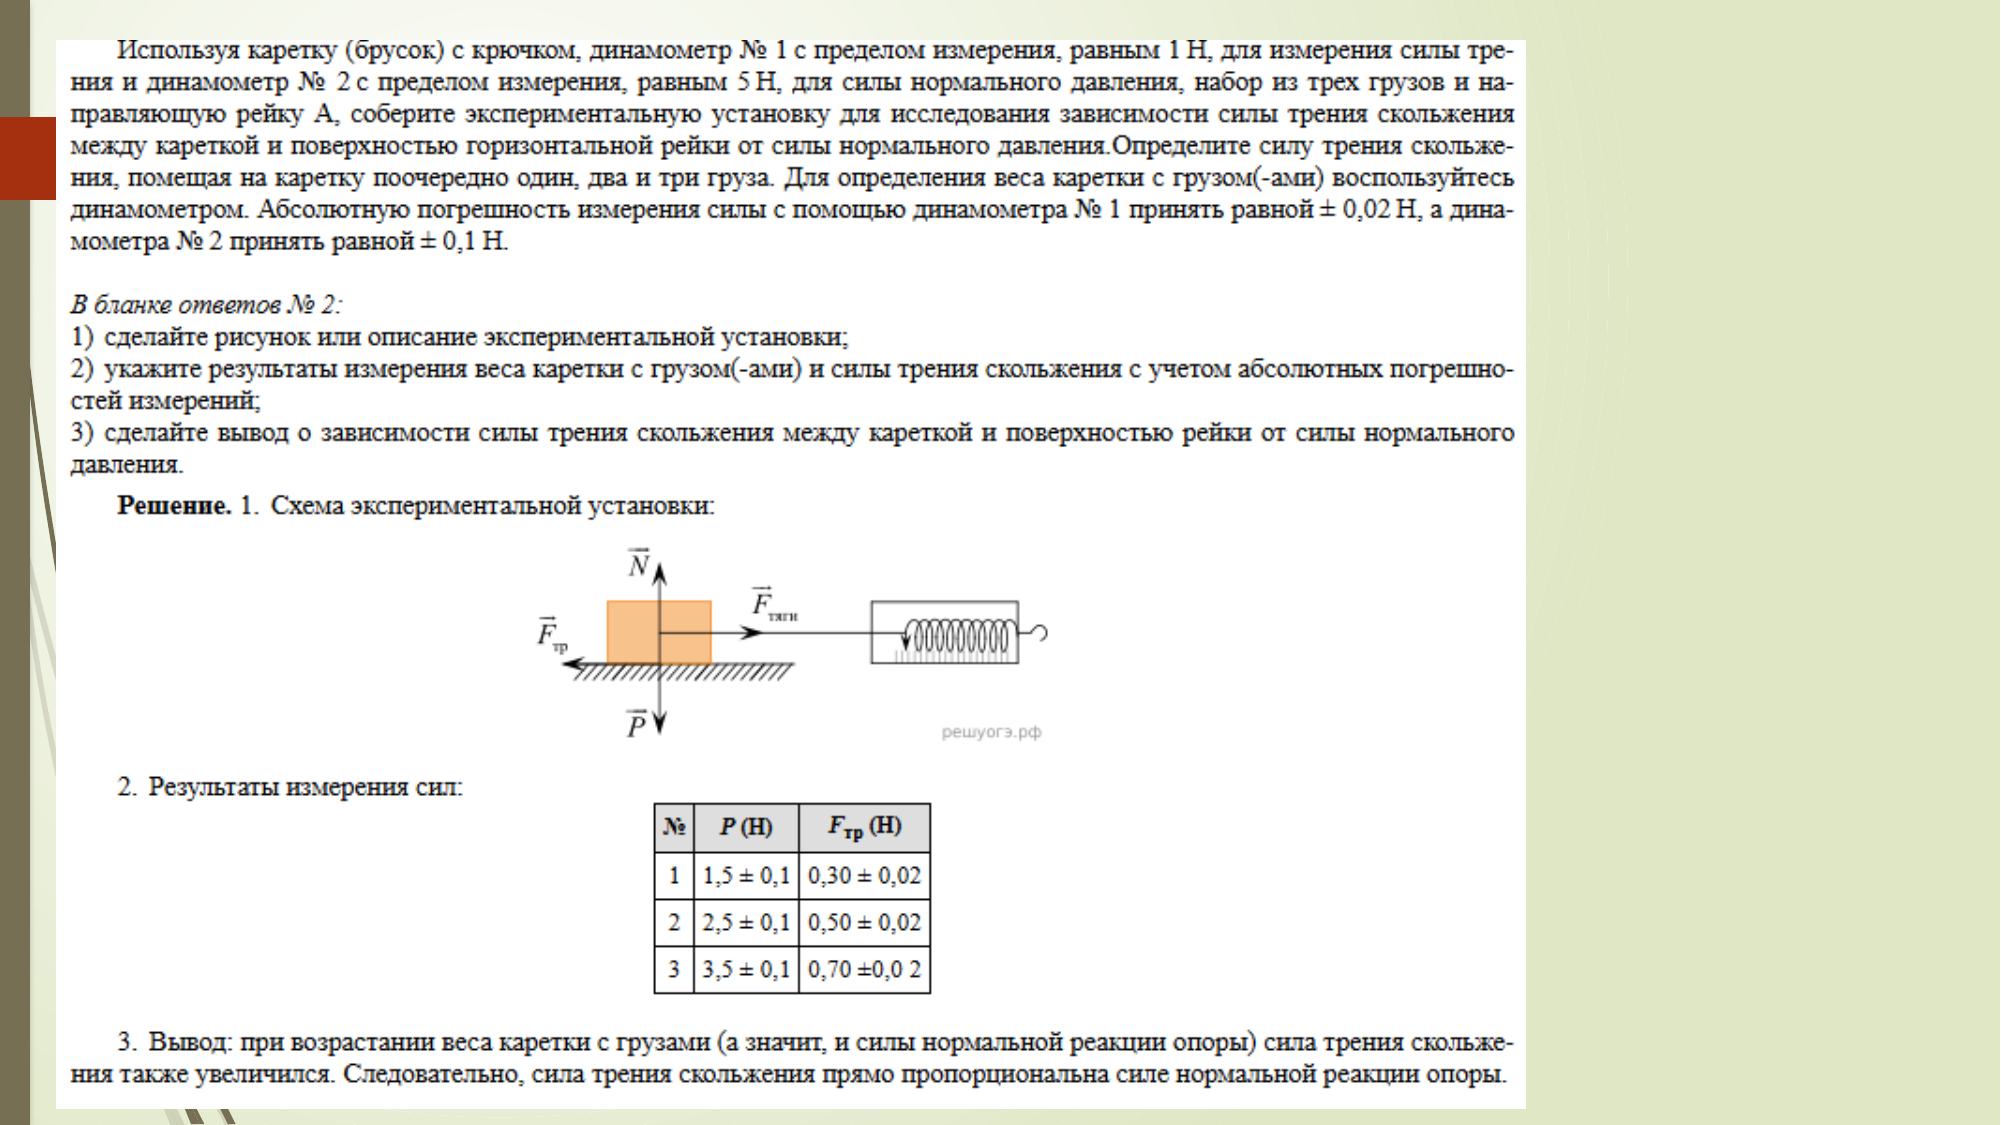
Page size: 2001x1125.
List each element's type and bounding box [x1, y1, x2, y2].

picture [56, 39, 1527, 1109]
